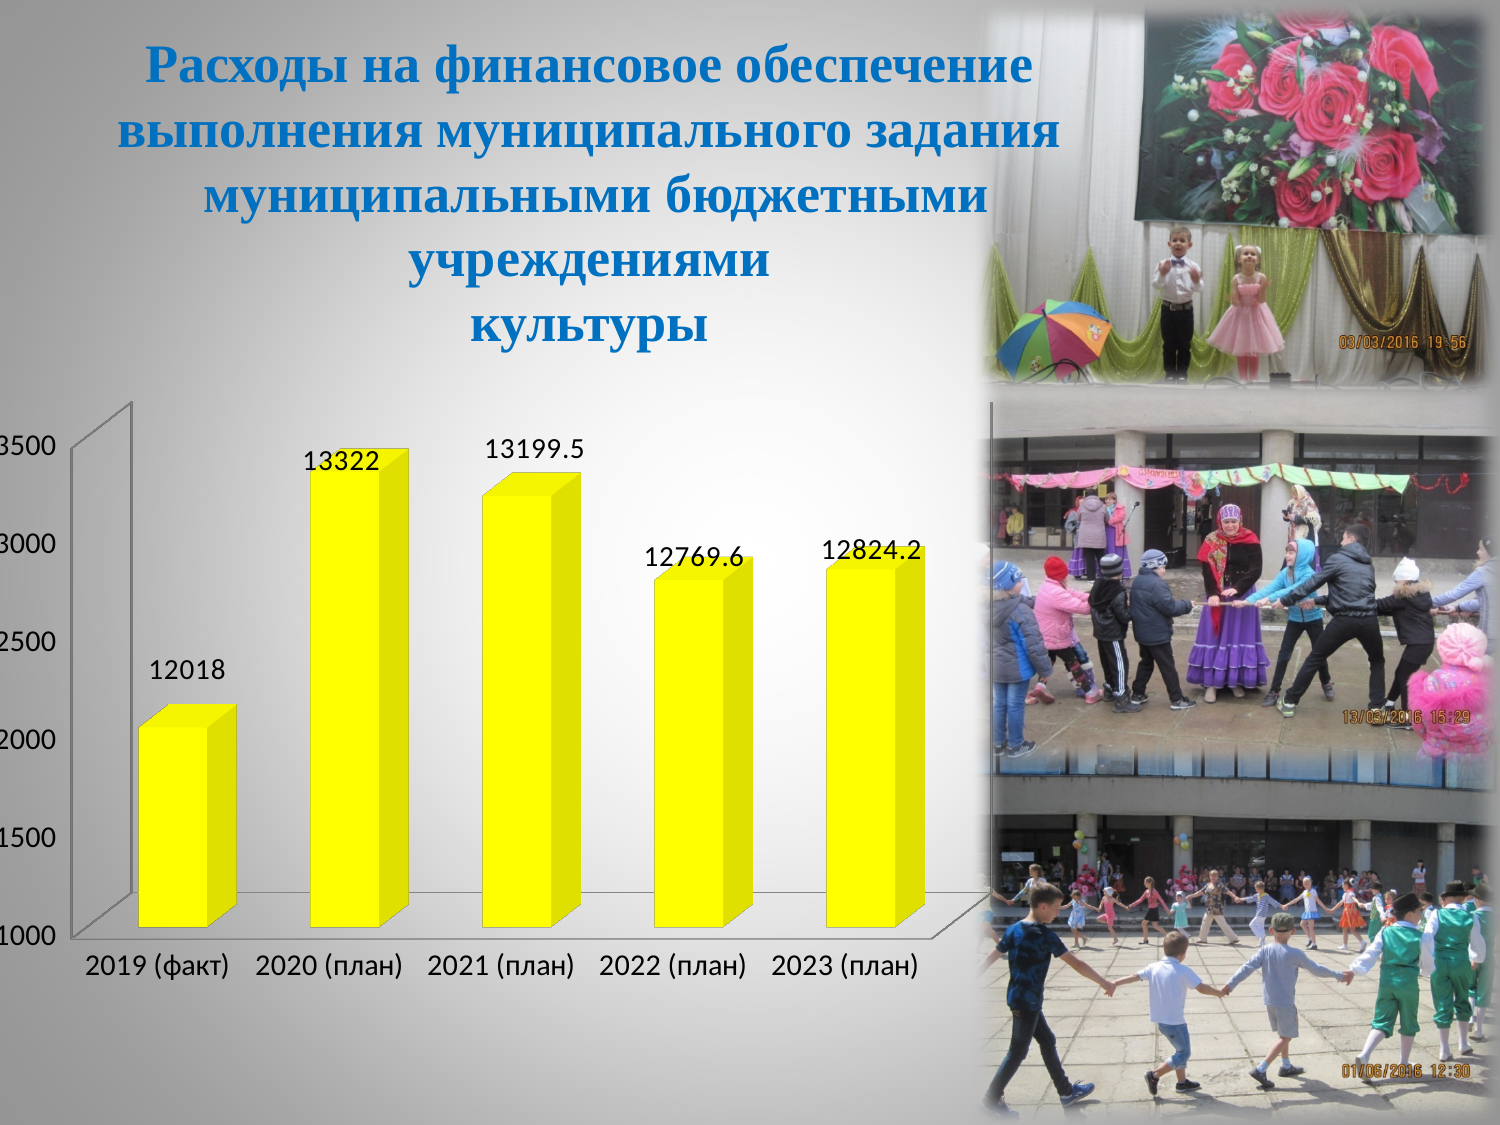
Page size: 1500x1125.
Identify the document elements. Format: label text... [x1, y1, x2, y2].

chart [0, 310, 1038, 1051]
title Расходы на финансовое обеспечение выполнения муниципального задания муниципальными бюджетными учреждениями культуры [17, 18, 966, 309]
picture [0, 0, 1500, 1125]
